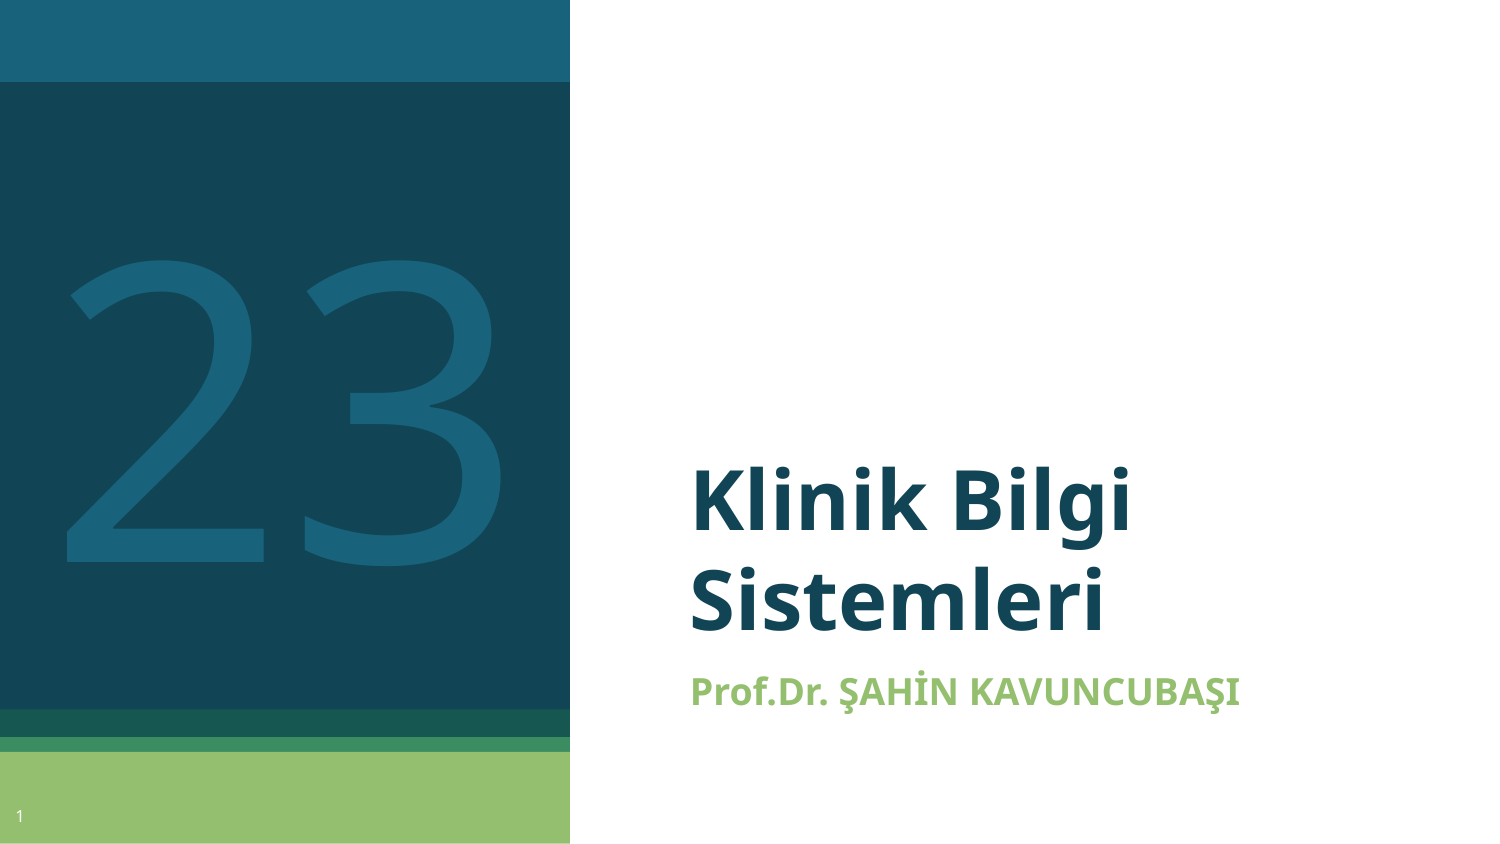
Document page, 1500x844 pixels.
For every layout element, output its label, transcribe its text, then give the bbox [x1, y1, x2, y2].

text_box 23 [1, 82, 572, 709]
subtitle Prof.Dr. ŞAHİN KAVUNCUBAŞI [674, 653, 1414, 783]
title Klinik Bilgi Sistemleri [674, 327, 1414, 653]
slide_number 1 [0, 790, 49, 844]
